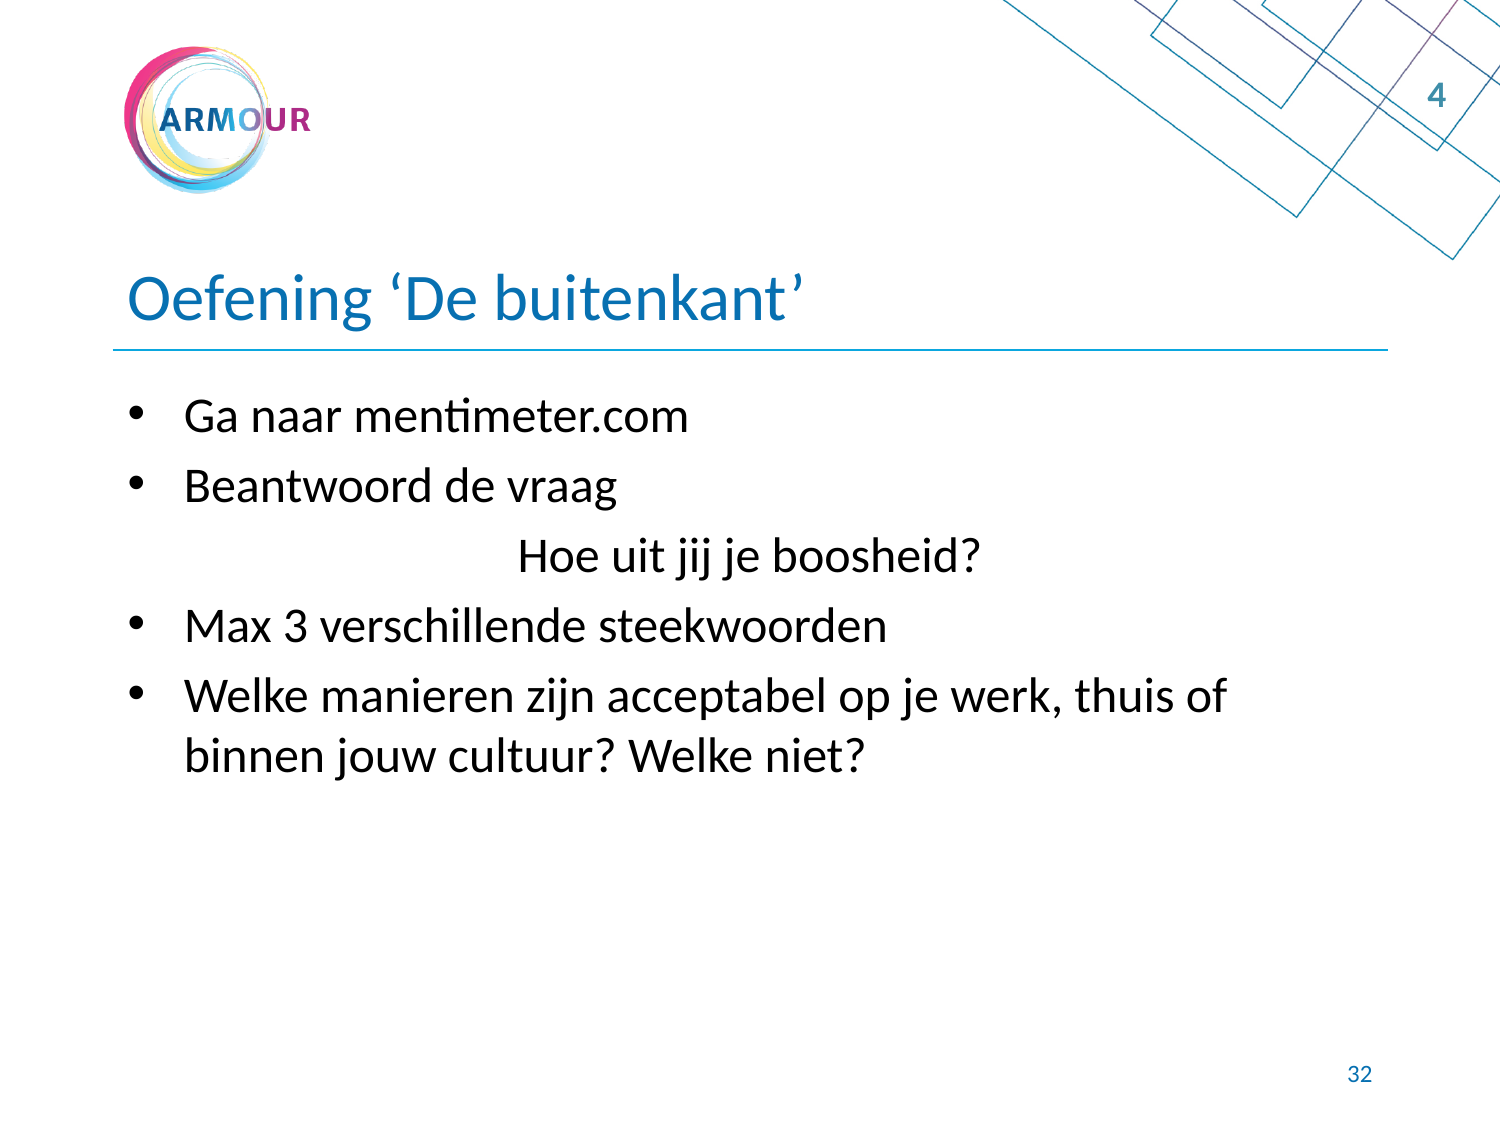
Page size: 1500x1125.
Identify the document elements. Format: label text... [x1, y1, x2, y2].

title Oefening ‘De buitenkant’ [112, 237, 1388, 350]
picture [912, 0, 1500, 316]
list Ga naar mentimeter.com Beantwoord de vraag Hoe uit jij je boosheid? Max 3 verschillende steekwoorden Welke manieren zijn acceptabel op je werk, thuis of binnen jouw cultuur? Welke niet? [112, 375, 1388, 988]
picture [112, 39, 323, 200]
slide_number 32 [1074, 1042, 1388, 1103]
text_box 4 [1412, 62, 1462, 123]
